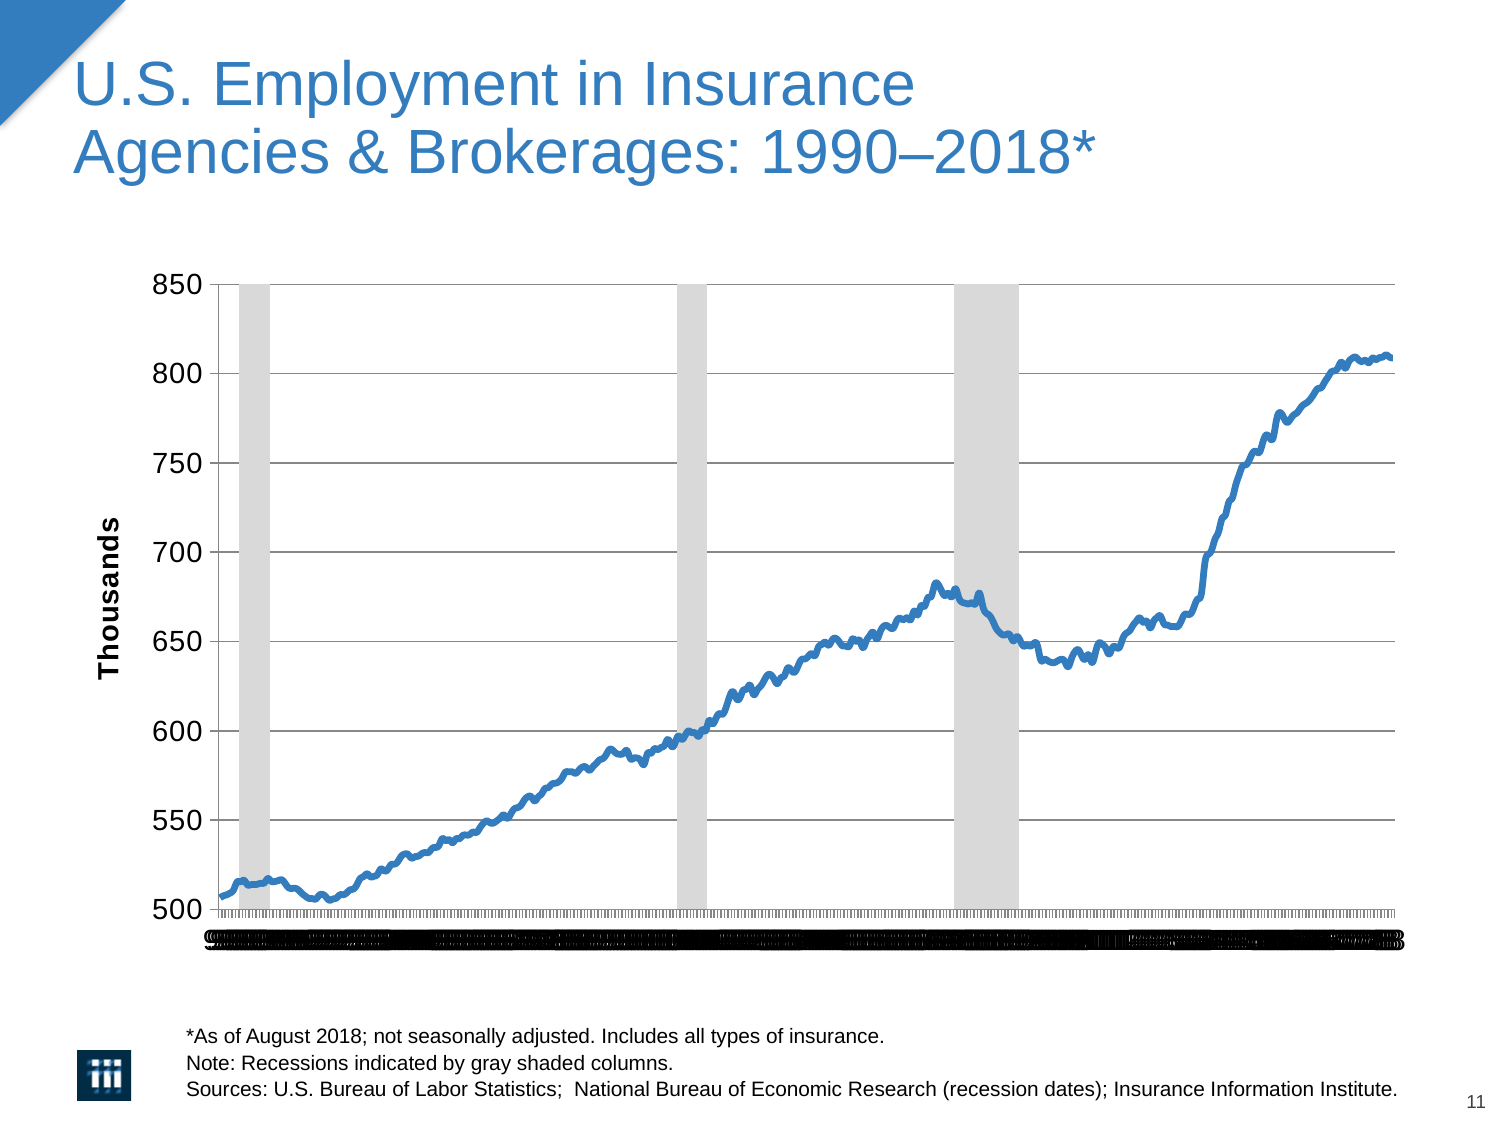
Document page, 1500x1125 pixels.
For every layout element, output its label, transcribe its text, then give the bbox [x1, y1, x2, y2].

title U.S. Employment in Insurance Agencies & Brokerages: 1990–2018* [58, 38, 1446, 195]
chart [76, 251, 1477, 992]
list *As of August 2018; not seasonally adjusted. Includes all types of insurance. Note: Recessions indicated by gray shaded columns. Sources: U.S. Bureau of Labor Statistics; National Bureau of Economic Research (recession dates); Insurance Information Institute. [186, 1032, 1446, 1101]
